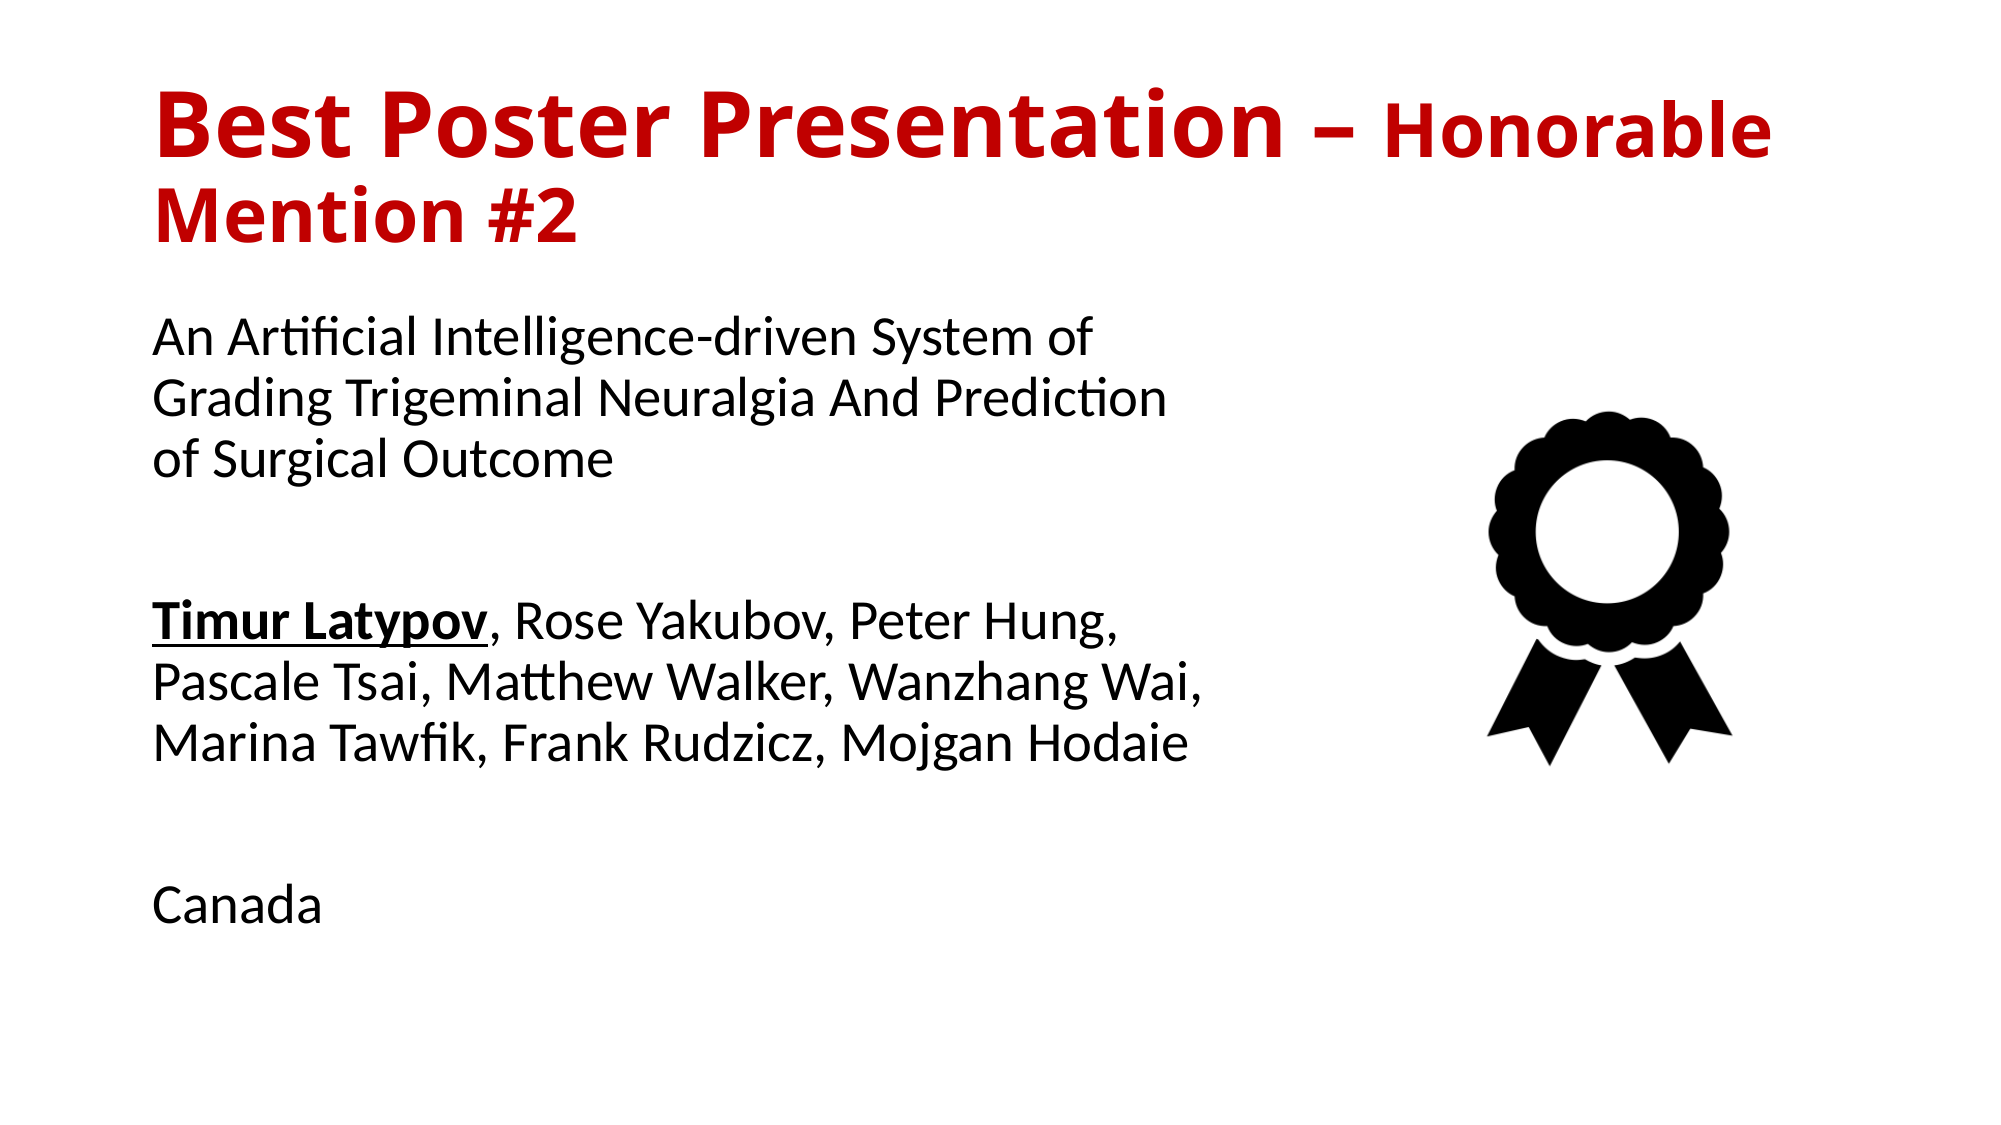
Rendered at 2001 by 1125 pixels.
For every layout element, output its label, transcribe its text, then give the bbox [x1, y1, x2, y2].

list An Artificial Intelligence-driven System of Grading Trigeminal Neuralgia And Prediction of Surgical Outcome Timur Latypov, Rose Yakubov, Peter Hung, Pascale Tsai, Matthew Walker, Wanzhang Wai, Marina Tawfik, Frank Rudzicz, Mojgan Hodaie Canada [137, 299, 1240, 994]
title Best Poster Presentation – Honorable Mention #2 [137, 59, 1863, 278]
picture [1410, 390, 1807, 787]
